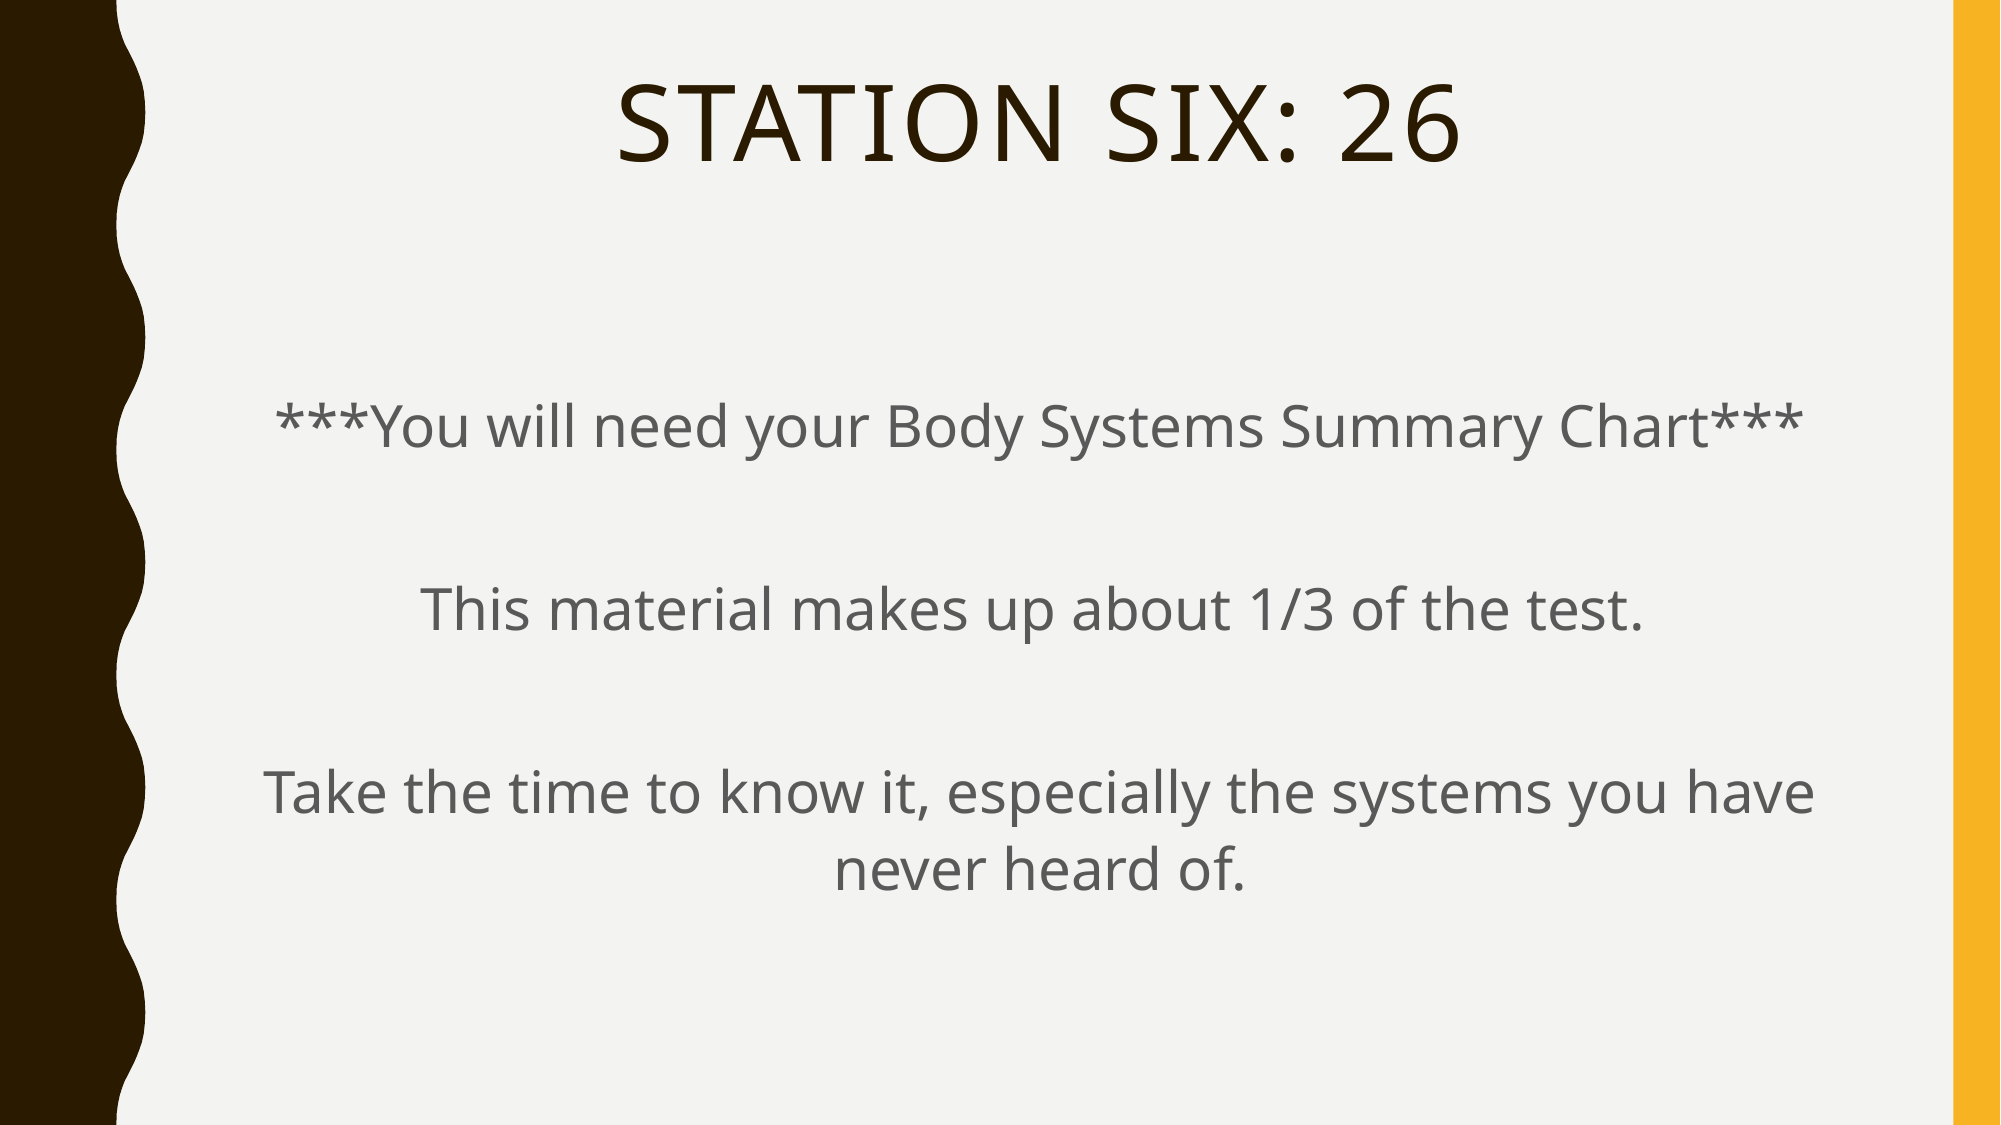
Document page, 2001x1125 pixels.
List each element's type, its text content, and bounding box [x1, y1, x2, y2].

list ***You will need your Body Systems Summary Chart*** This material makes up about 1/3 of the test. Take the time to know it, especially the systems you have never heard of. [205, 375, 1875, 965]
title Station Six: 26 [205, 62, 1875, 308]
